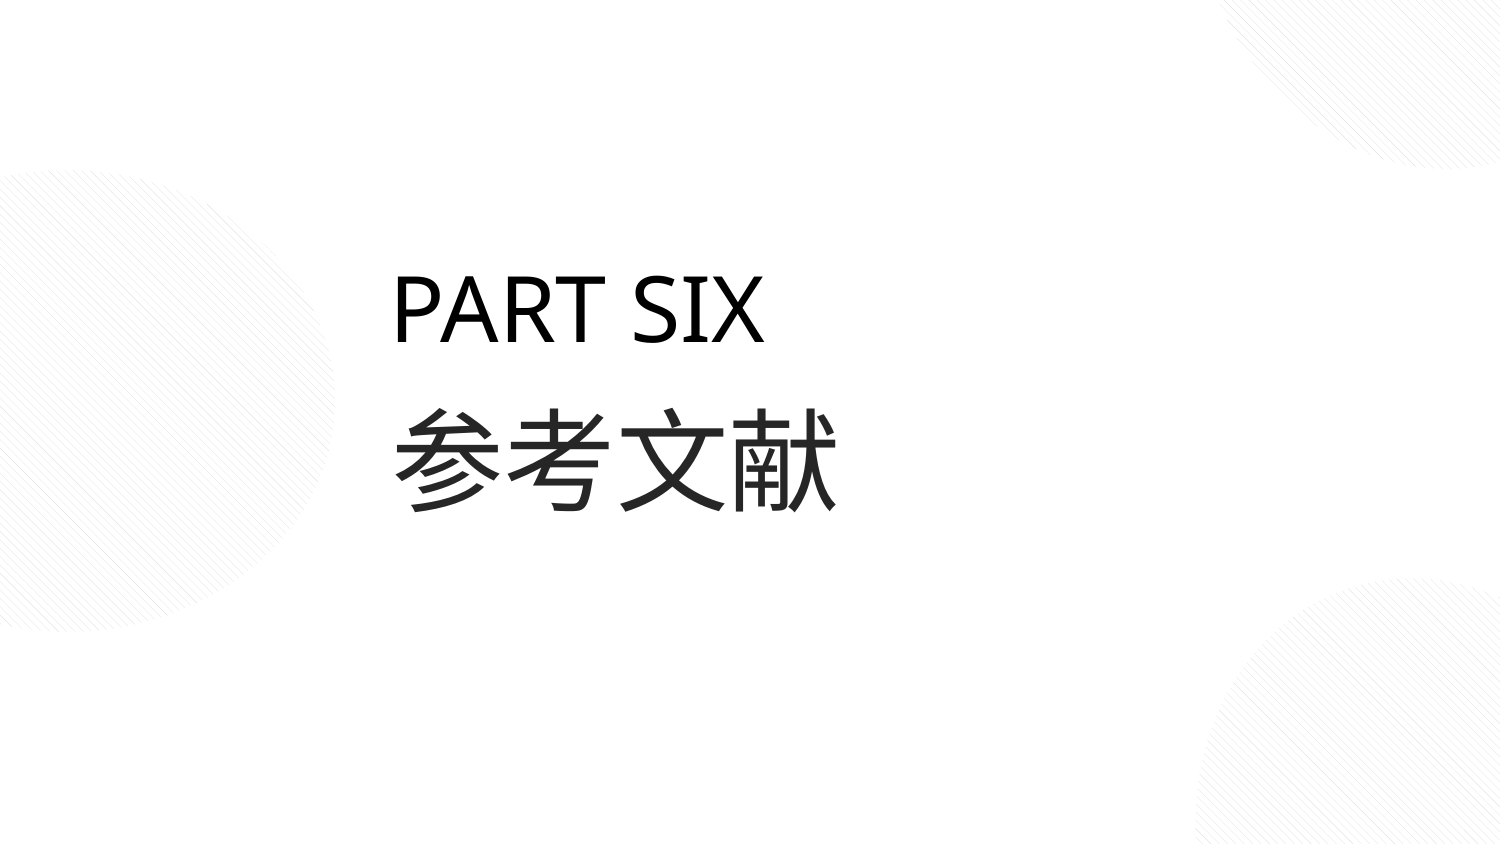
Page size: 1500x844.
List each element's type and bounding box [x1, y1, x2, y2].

text_box [1217, 0, 1500, 170]
text_box [0, 169, 337, 633]
text_box [1194, 577, 1500, 844]
text_box [374, 243, 1452, 536]
